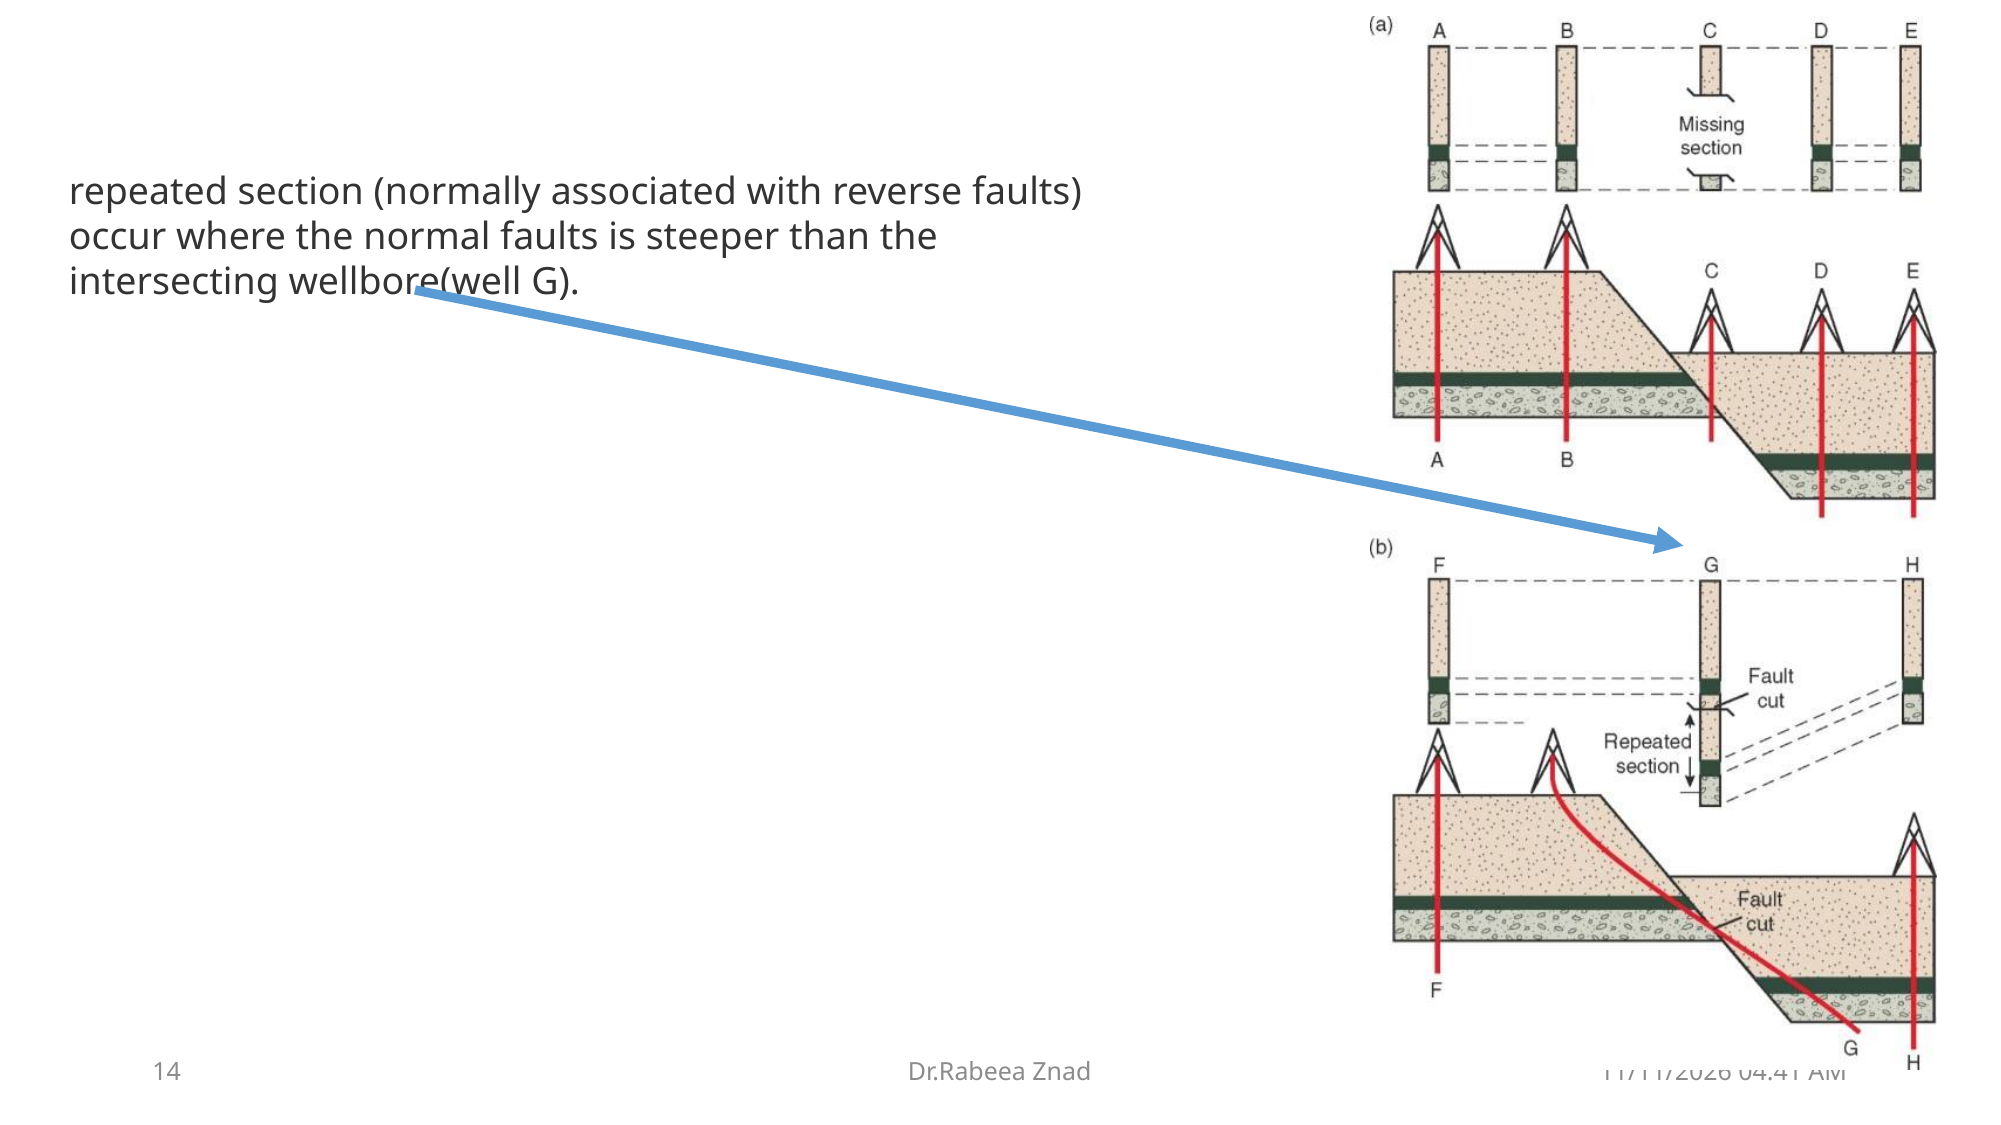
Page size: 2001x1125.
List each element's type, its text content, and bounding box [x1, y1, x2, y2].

text_box repeated section (normally associated with reverse faults) occur where the normal faults is steeper than the intersecting wellbore(well G). [54, 160, 1140, 400]
slide_number 26 شباط، 25 [1412, 1070, 1863, 1103]
picture [1370, 16, 1937, 1070]
footer Dr.Rabeea Znad [662, 1042, 1338, 1103]
slide_number 14 [137, 1042, 588, 1103]
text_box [414, 289, 1684, 546]
